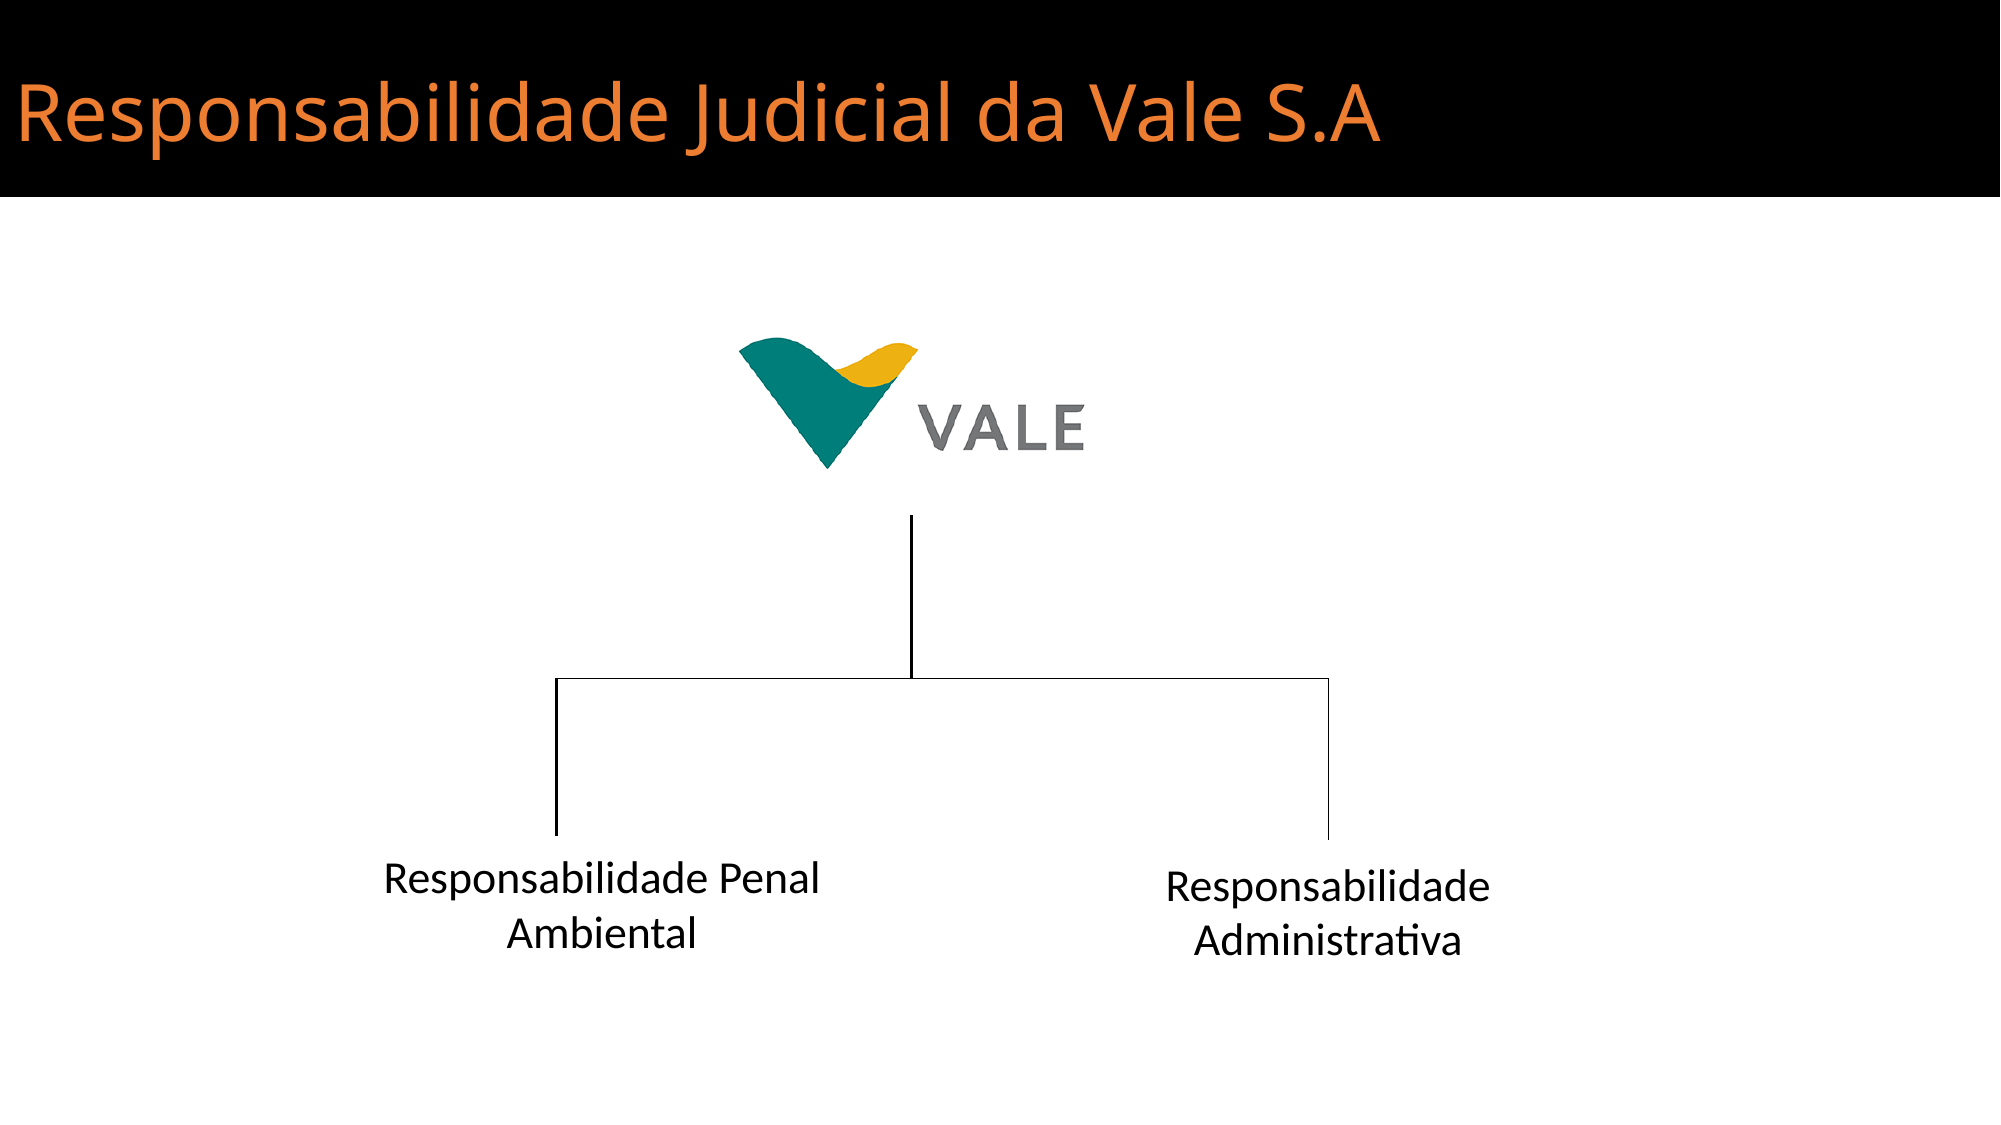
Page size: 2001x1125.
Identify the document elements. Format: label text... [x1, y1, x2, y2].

text_box Responsabilidade Judicial da Vale S.A [0, 55, 1903, 166]
picture [728, 221, 1096, 589]
text_box Responsabilidade Penal Ambiental [331, 840, 873, 965]
text_box Responsabilidade Administrativa [1131, 847, 1525, 973]
text_box [0, 0, 2000, 197]
